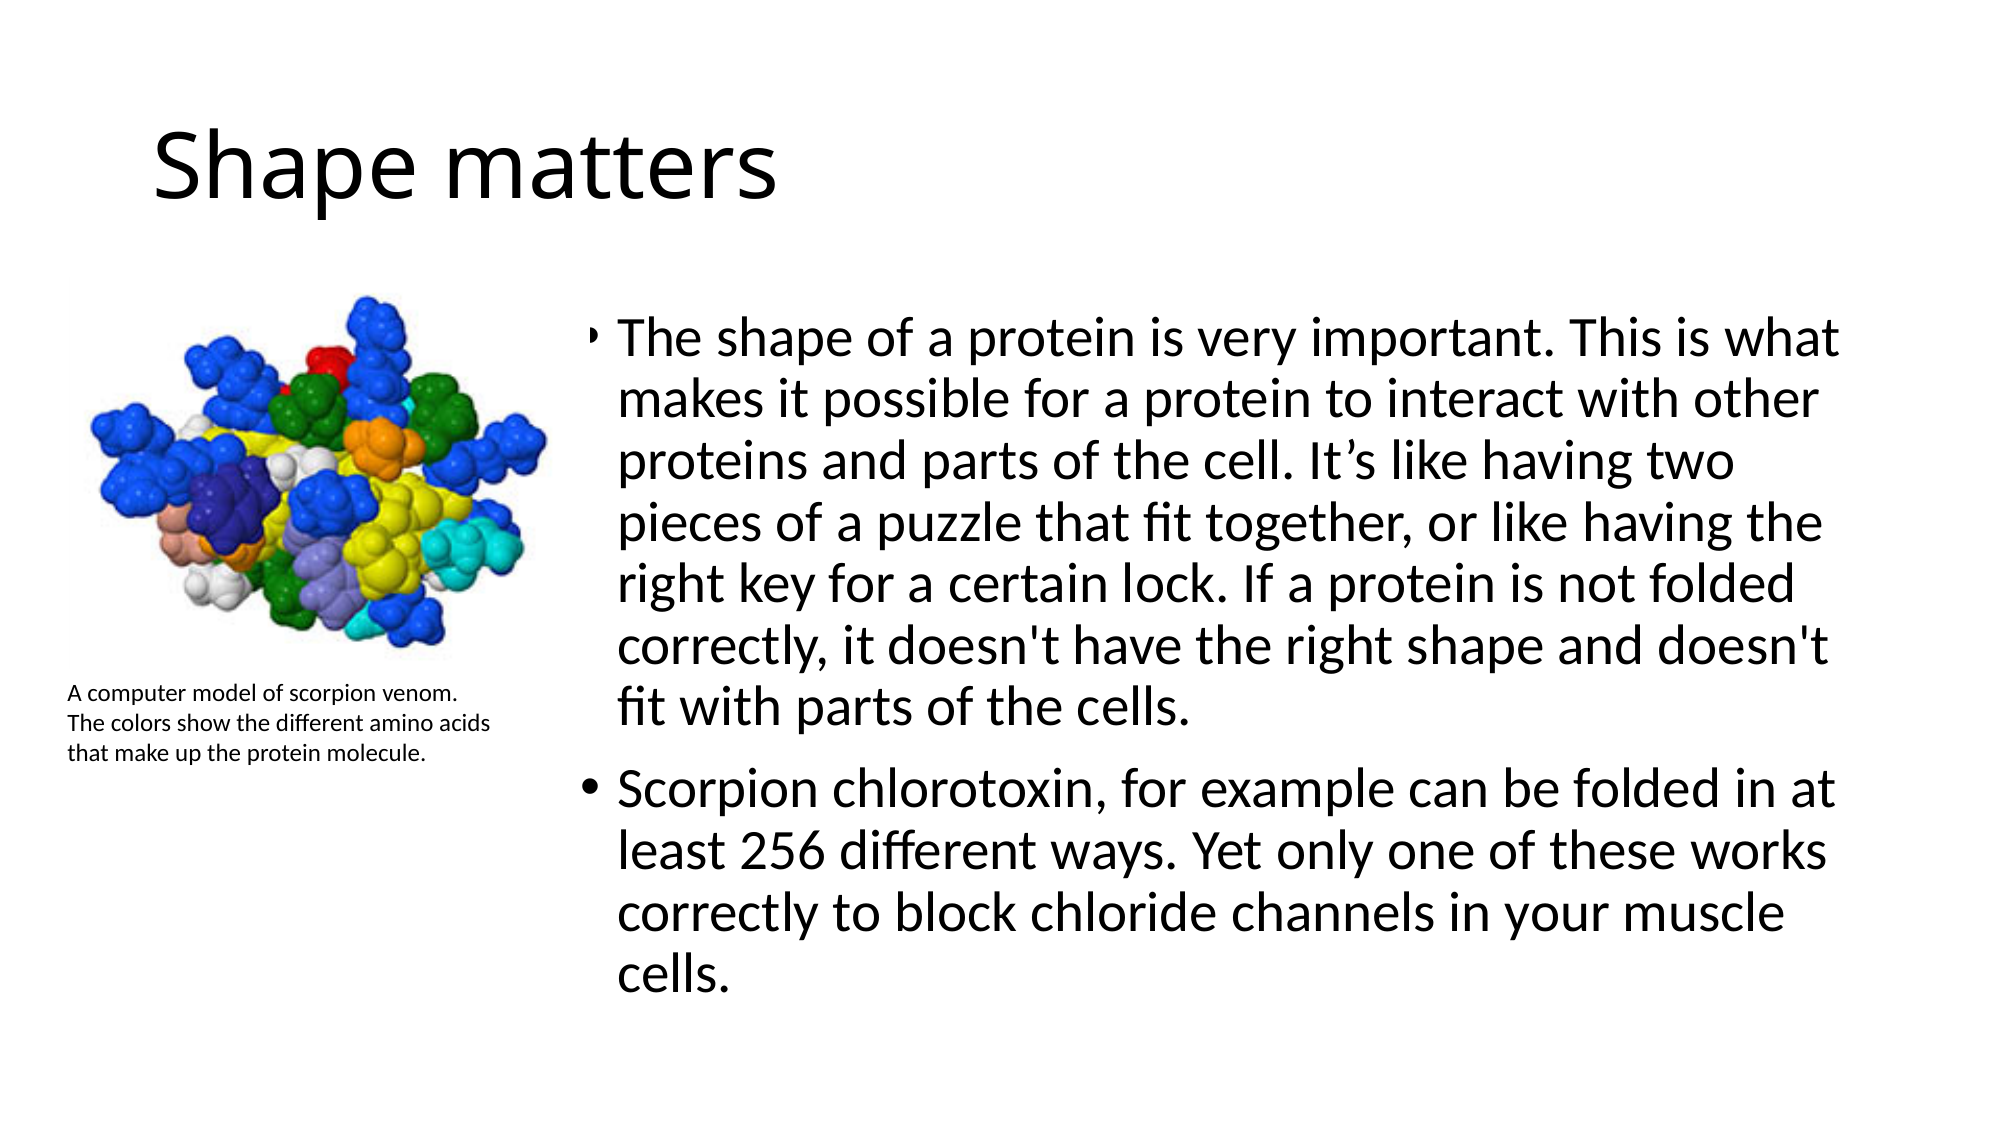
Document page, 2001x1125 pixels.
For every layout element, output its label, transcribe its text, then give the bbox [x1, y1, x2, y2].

title Shape matters [137, 59, 1863, 278]
text_box A computer model of scorpion venom. The colors show the different amino acids that make up the protein molecule. [52, 669, 511, 774]
picture [68, 277, 590, 669]
list The shape of a protein is very important. This is what makes it possible for a protein to interact with other proteins and parts of the cell. It’s like having two pieces of a puzzle that fit together, or like having the right key for a certain lock. If a protein is not folded correctly, it doesn't have the right shape and doesn't fit with parts of the cells. Scorpion chlorotoxin, for example can be folded in at least 256 different ways. Yet only one of these works correctly to block chloride channels in your muscle cells. [565, 299, 1863, 1014]
